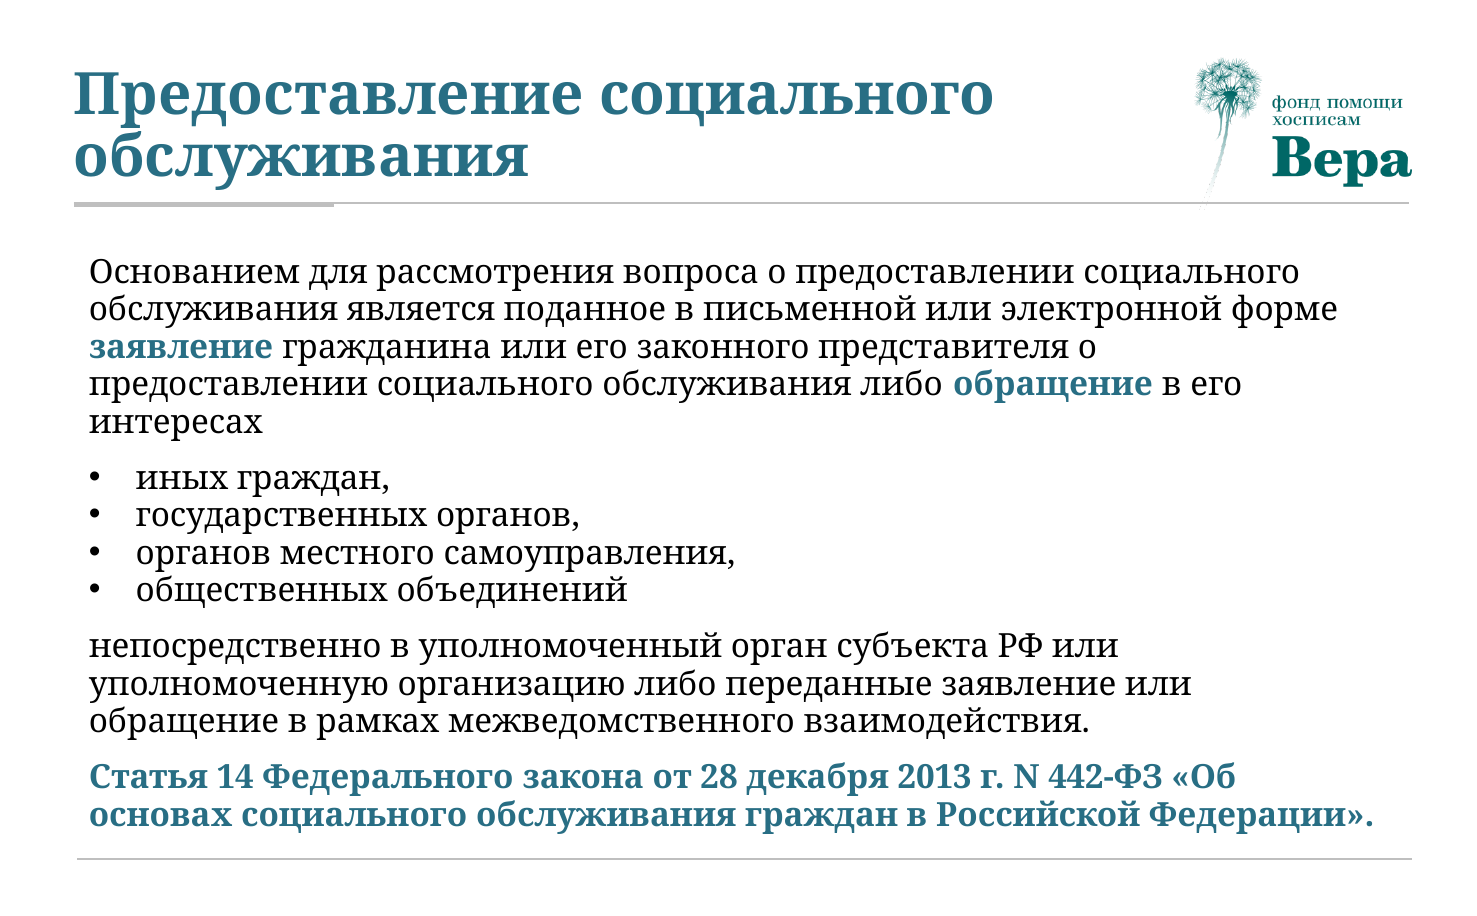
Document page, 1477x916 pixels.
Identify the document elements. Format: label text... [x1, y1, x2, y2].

text_box Основанием для рассмотрения вопроса о предоставлении социального обслуживания является поданное в письменной или электронной форме заявление гражданина или его законного представителя о предоставлении социального обслуживания либо обращение в его интересах иных граждан, государственных органов, органов местного самоуправления, общественных объединений непосредственно в уполномоченный орган субъекта РФ или уполномоченную организацию либо переданные заявление или обращение в рамках межведомственного взаимодействия. Статья 14 Федерального закона от 28 декабря 2013 г. N 442-ФЗ «Об основах социального обслуживания граждан в Российской Федерации». [73, 245, 1401, 841]
picture [1193, 56, 1412, 210]
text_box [73, 202, 1409, 206]
text_box Предоставление социального обслуживания [58, 56, 1192, 196]
